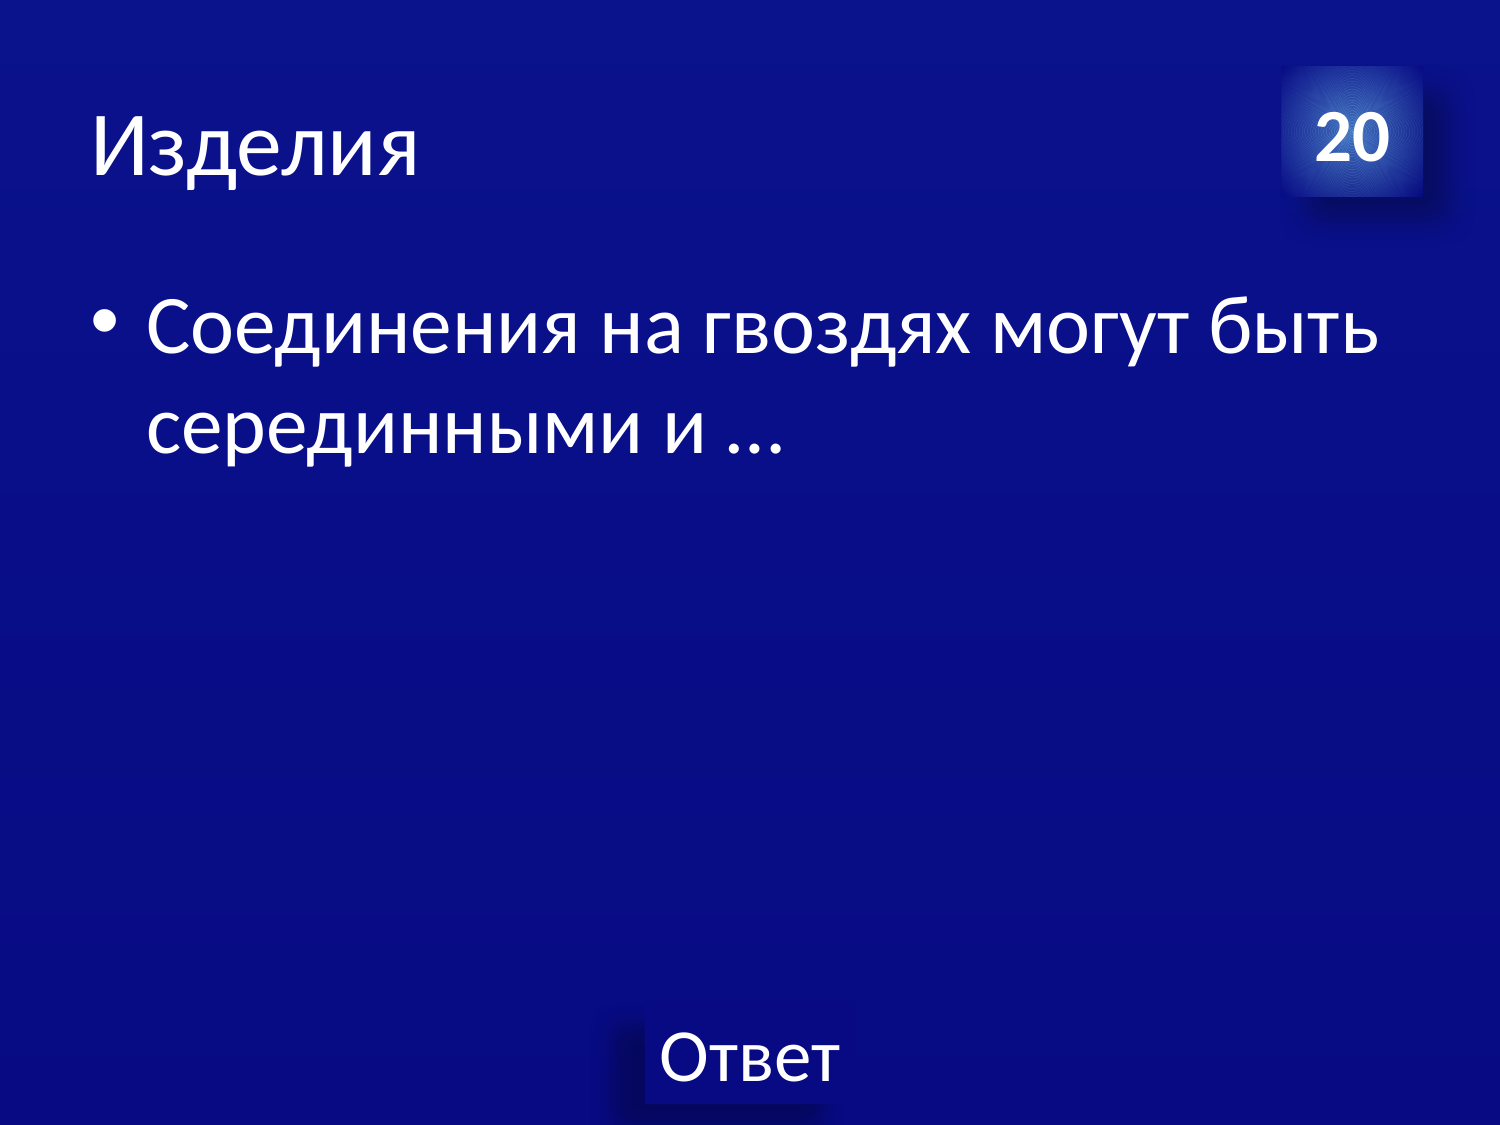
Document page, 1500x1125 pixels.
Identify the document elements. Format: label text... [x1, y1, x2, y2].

text_box 20 [1279, 64, 1425, 198]
list Соединения на гвоздях могут быть серединными и … [75, 262, 1425, 1000]
title Изделия [75, 45, 1258, 233]
